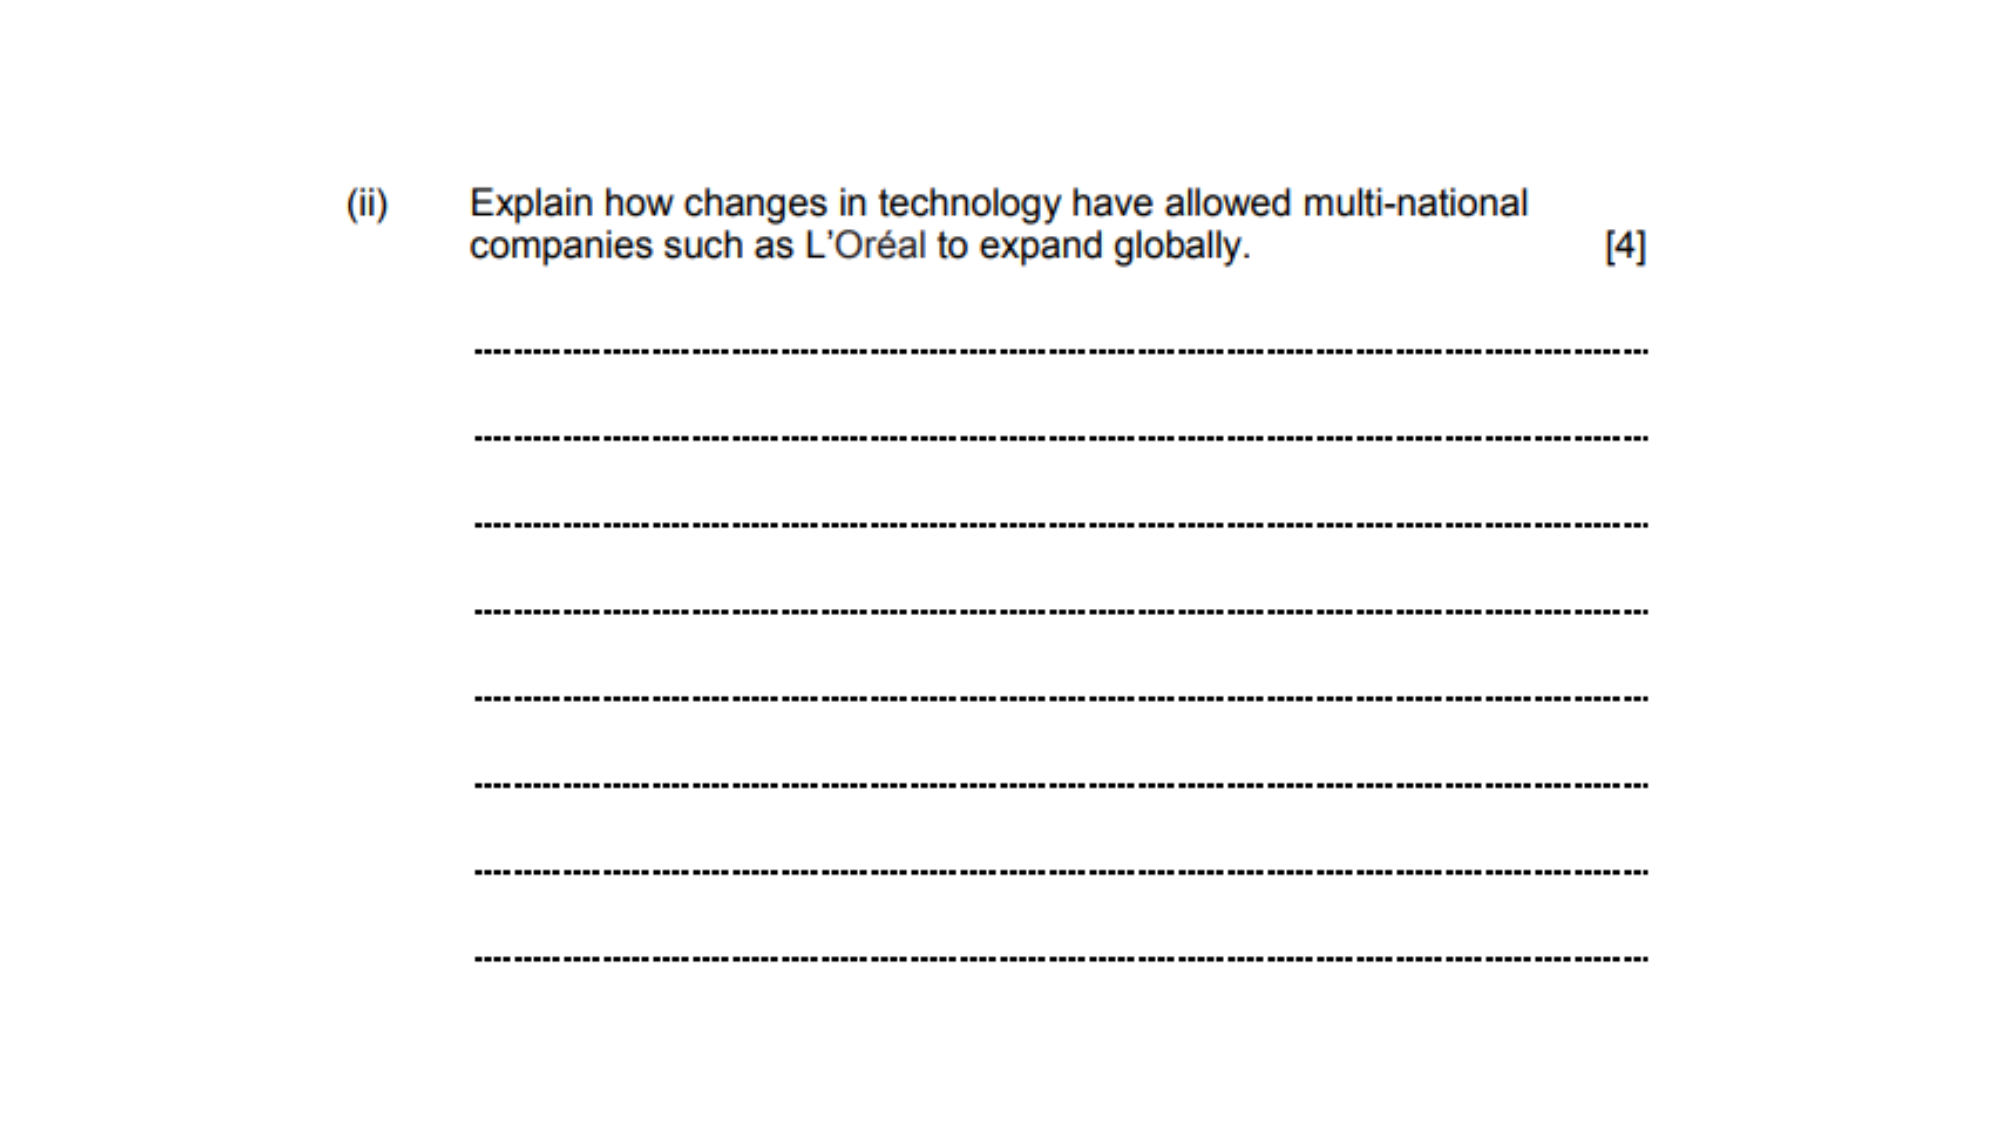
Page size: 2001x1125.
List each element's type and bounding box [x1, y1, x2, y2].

picture [342, 167, 1665, 988]
